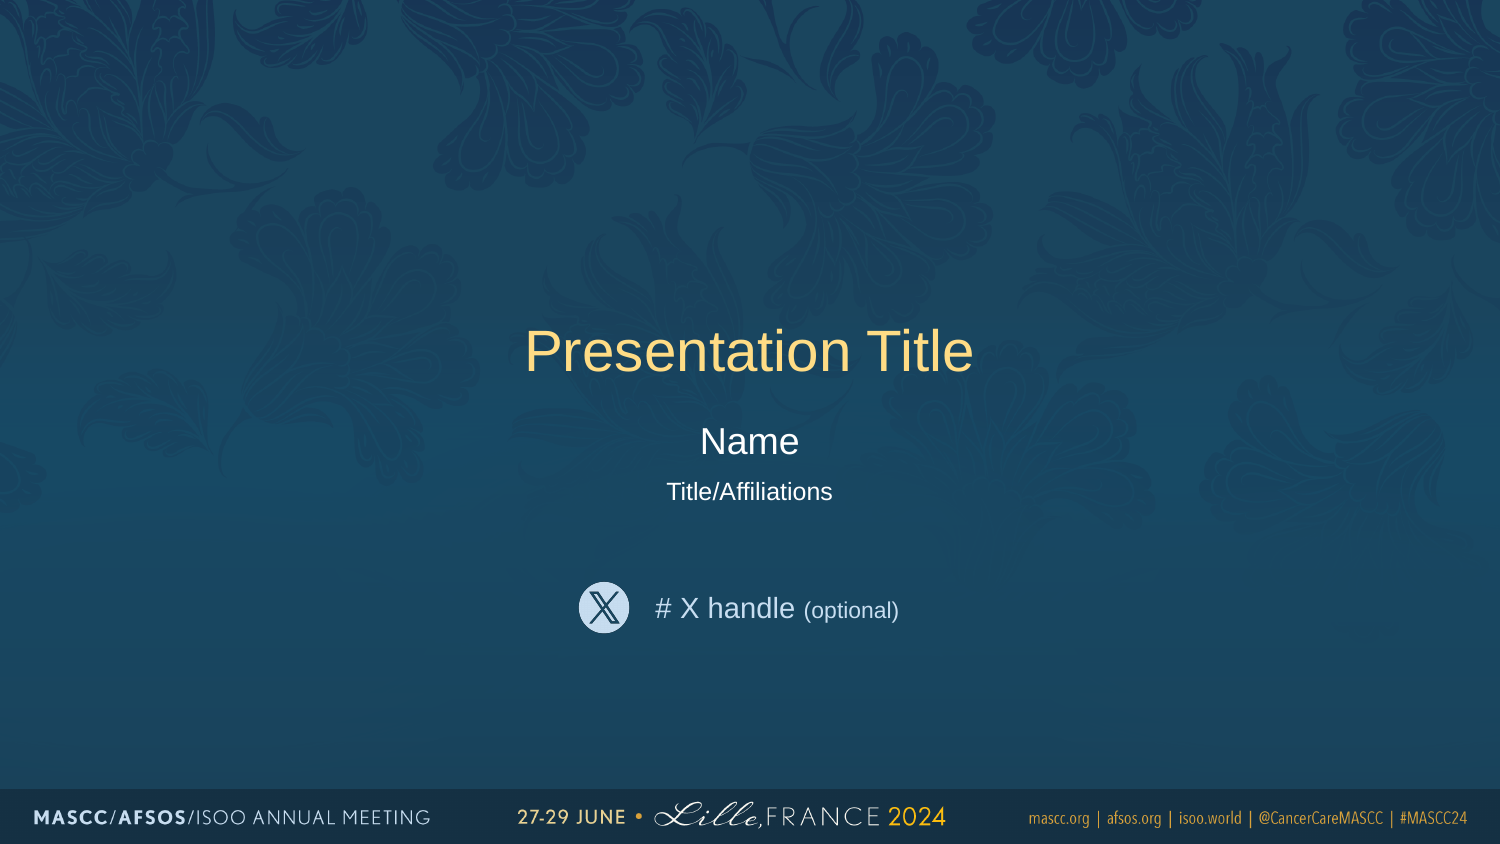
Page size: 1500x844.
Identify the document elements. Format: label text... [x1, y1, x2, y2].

text_box Title/Affiliations [187, 471, 1313, 575]
subtitle Name [187, 402, 1313, 471]
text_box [577, 581, 1158, 634]
title Presentation Title [187, 97, 1313, 392]
picture [0, 0, 1500, 844]
